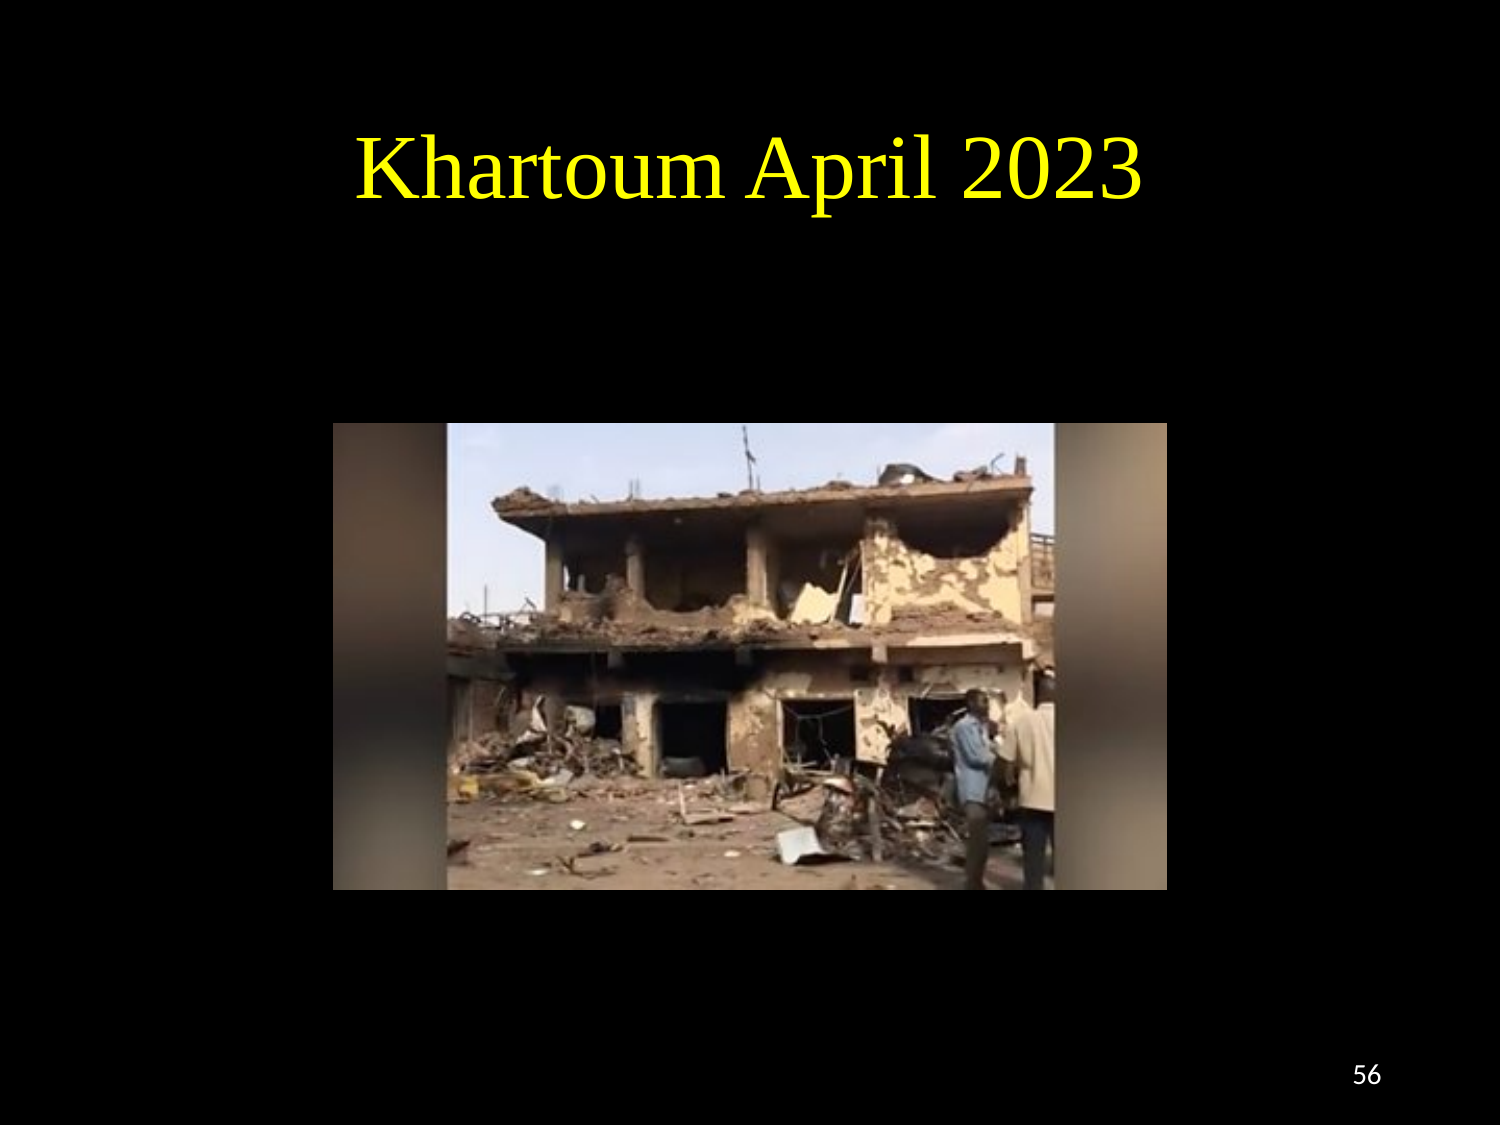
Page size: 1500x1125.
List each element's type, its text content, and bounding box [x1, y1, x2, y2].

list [333, 422, 1167, 890]
slide_number 56 [1059, 1042, 1397, 1103]
title Khartoum April 2023 [103, 59, 1397, 278]
